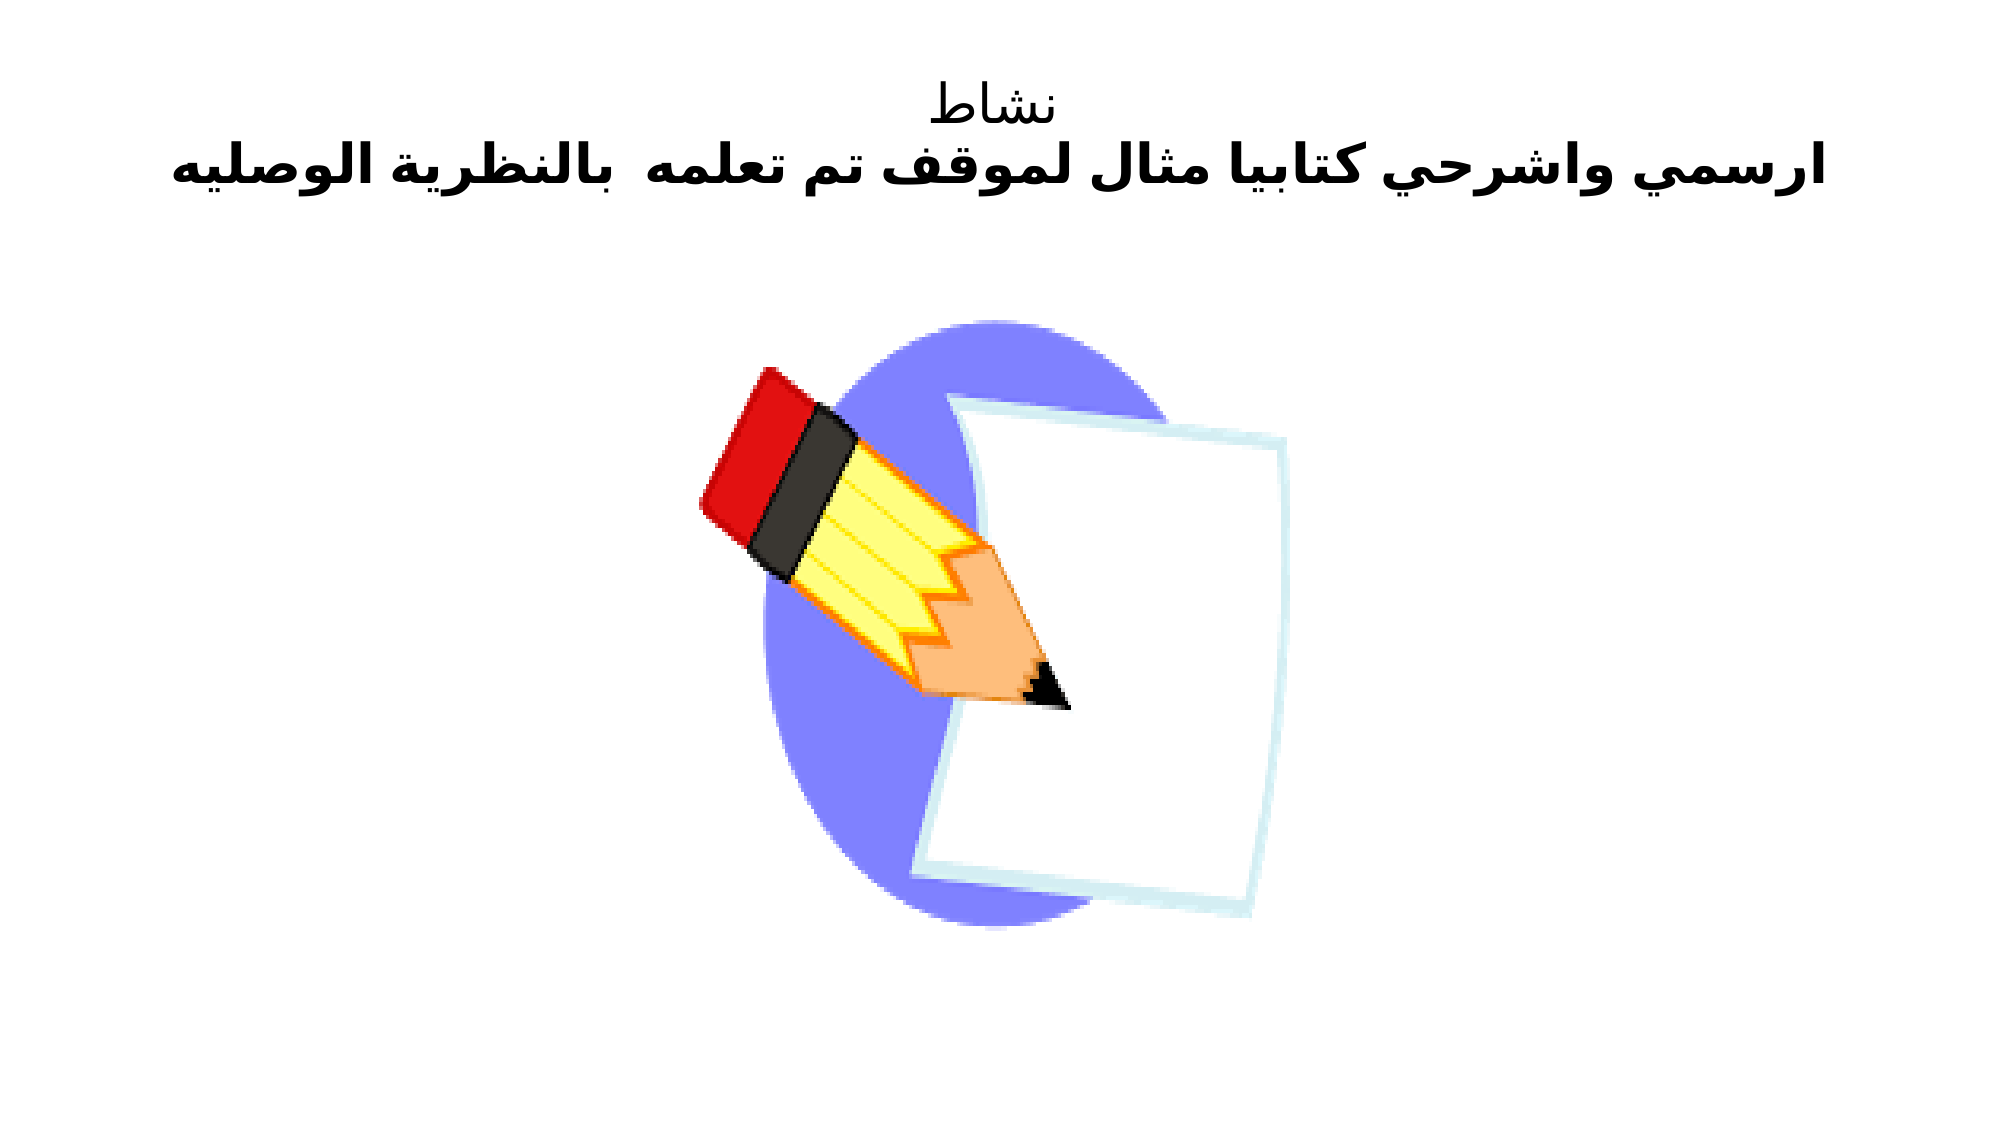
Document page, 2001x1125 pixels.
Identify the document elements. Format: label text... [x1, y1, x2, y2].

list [684, 307, 1316, 966]
title نشاط ارسمي واشرحي كتابيا مثال لموقف تم تعلمه بالنظرية الوصليه [137, 59, 1863, 278]
